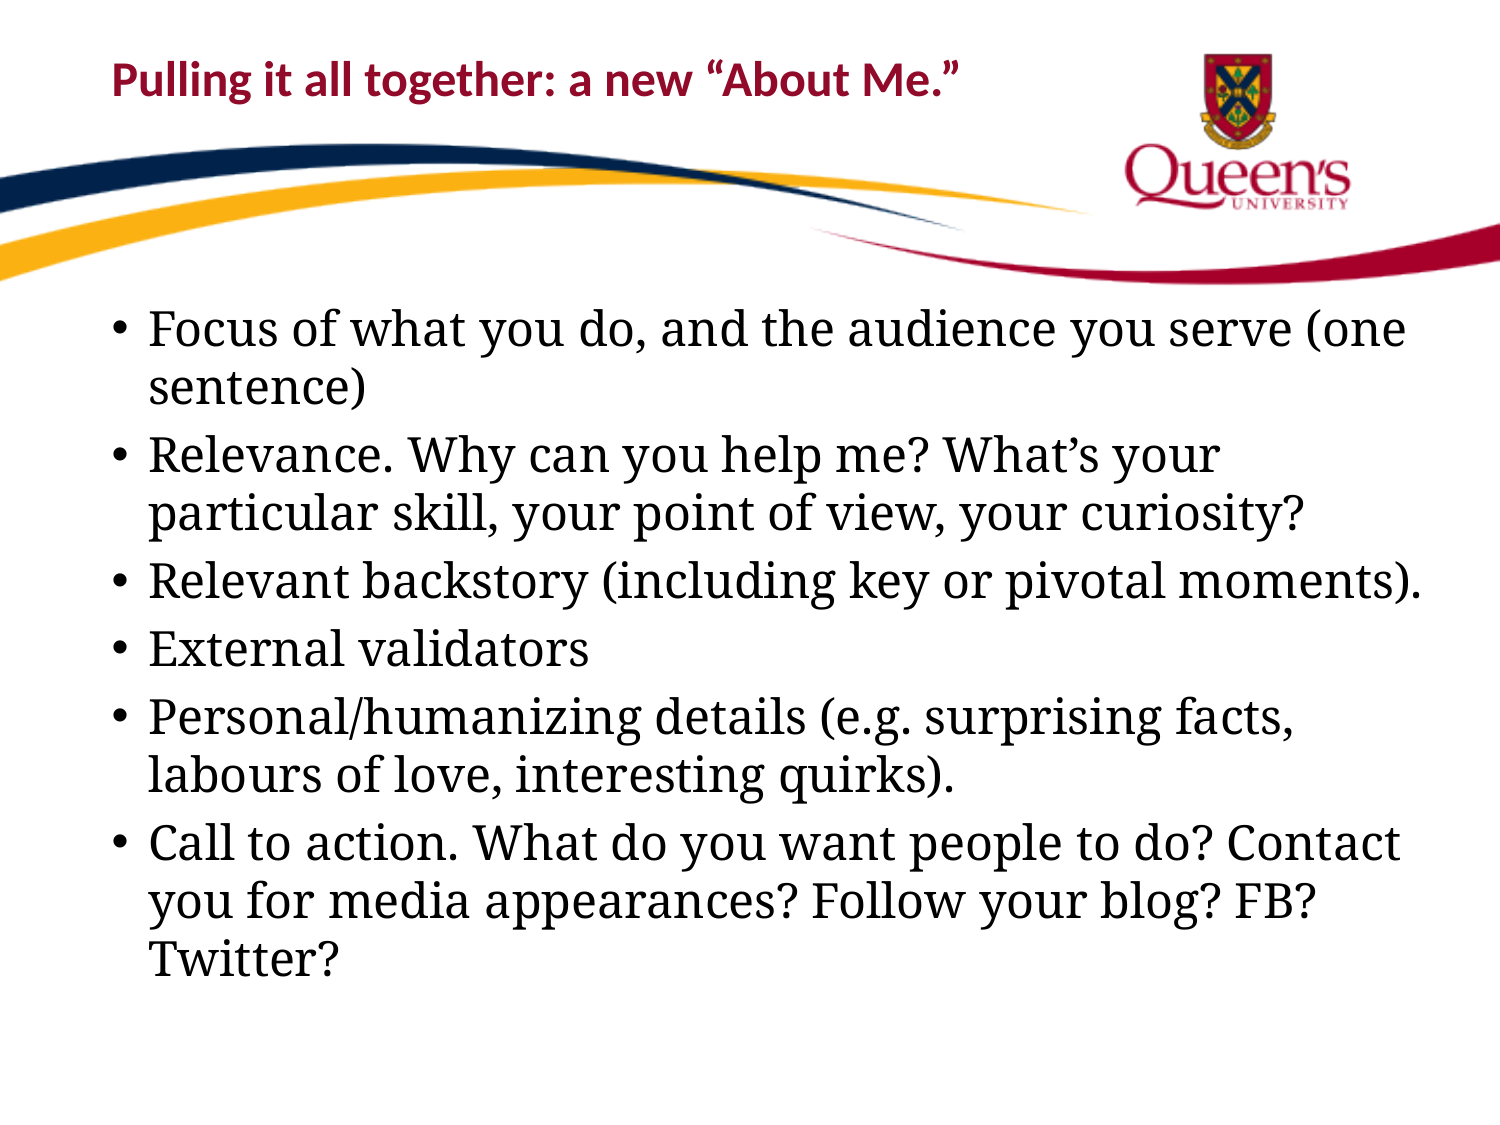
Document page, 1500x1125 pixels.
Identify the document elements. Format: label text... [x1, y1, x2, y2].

list Focus of what you do, and the audience you serve (one sentence) Relevance. Why can you help me? What’s your particular skill, your point of view, your curiosity? Relevant backstory (including key or pivotal moments). External validators Personal/humanizing details (e.g. surprising facts, labours of love, interesting quirks). Call to action. What do you want people to do? Contact you for media appearances? Follow your blog? FB? Twitter? [111, 298, 1425, 1005]
picture [0, 0, 1500, 1125]
title Pulling it all together: a new “About Me.” [111, 0, 1117, 155]
